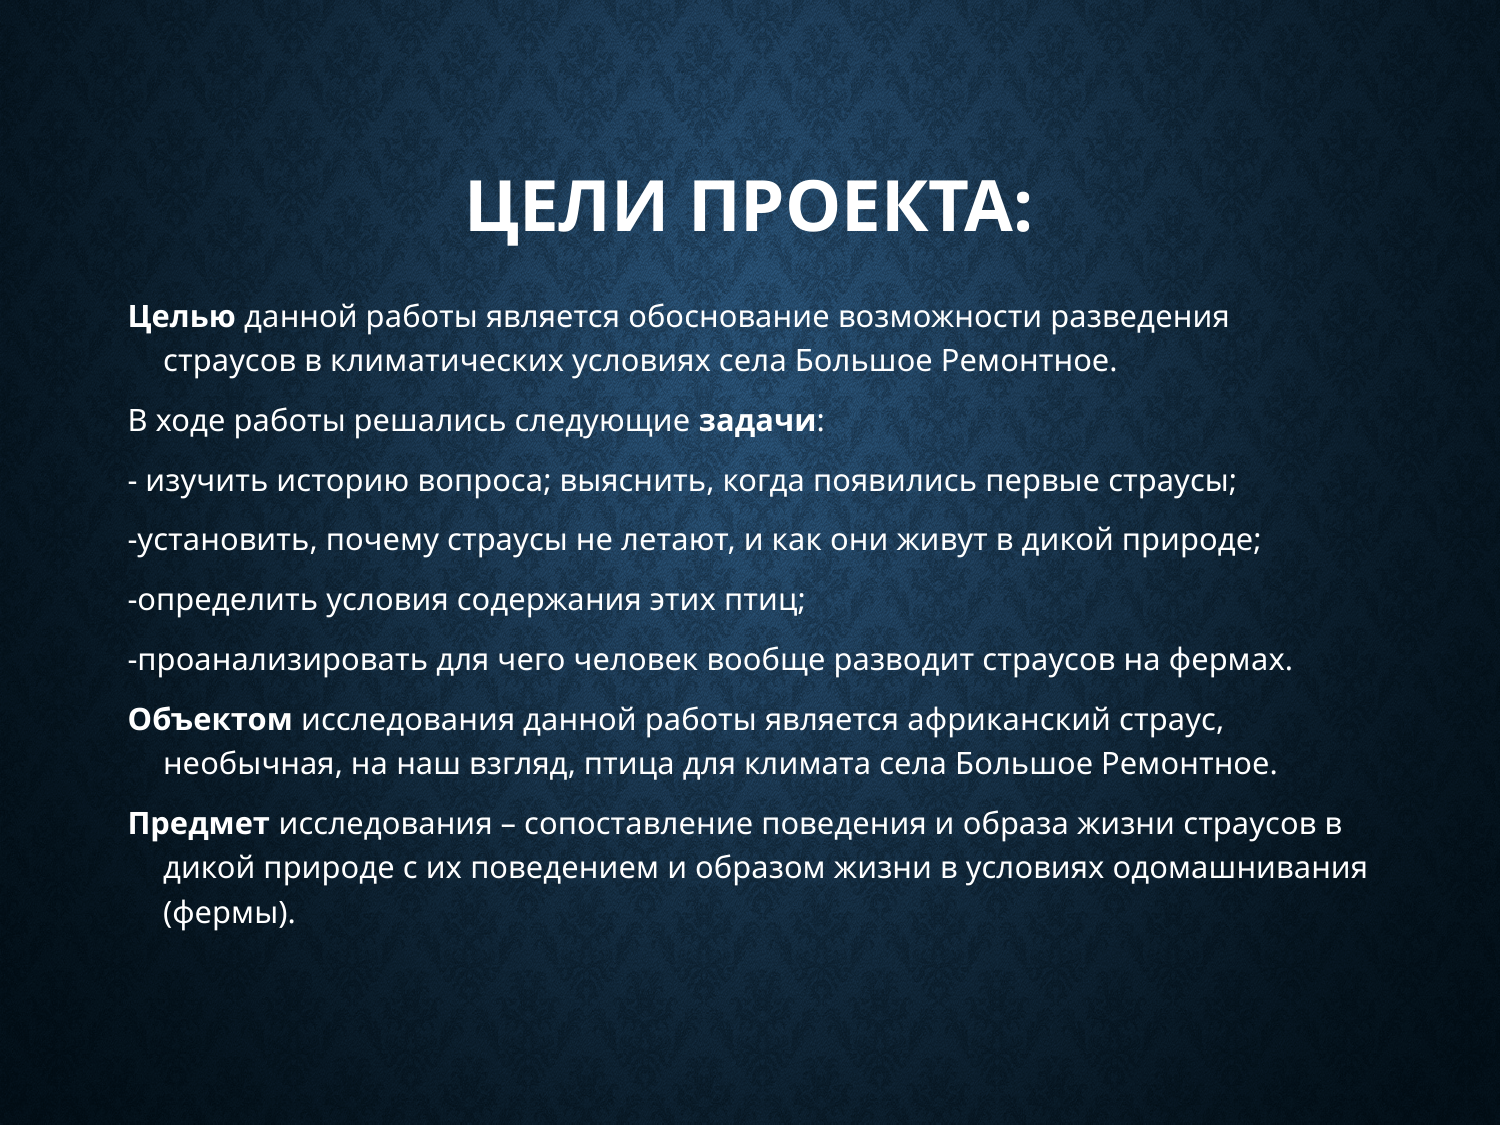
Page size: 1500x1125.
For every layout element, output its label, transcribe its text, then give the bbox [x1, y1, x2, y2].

title Цели проекта: [112, 99, 1387, 281]
list Целью данной работы является обоснование возможности разведения страусов в климатических условиях села Большое Ремонтное. В ходе работы решались следующие задачи: - изучить историю вопроса; выяснить, когда появились первые страусы; -установить, почему страусы не летают, и как они живут в дикой природе; -определить условия содержания этих птиц; -проанализировать для чего человек вообще разводит страусов на фермах. Объектом исследования данной работы является африканский страус, необычная, на наш взгляд, птица для климата села Большое Ремонтное. Предмет исследования – сопоставление поведения и образа жизни страусов в дикой природе с их поведением и образом жизни в условиях одомашнивания (фермы). [112, 281, 1387, 950]
